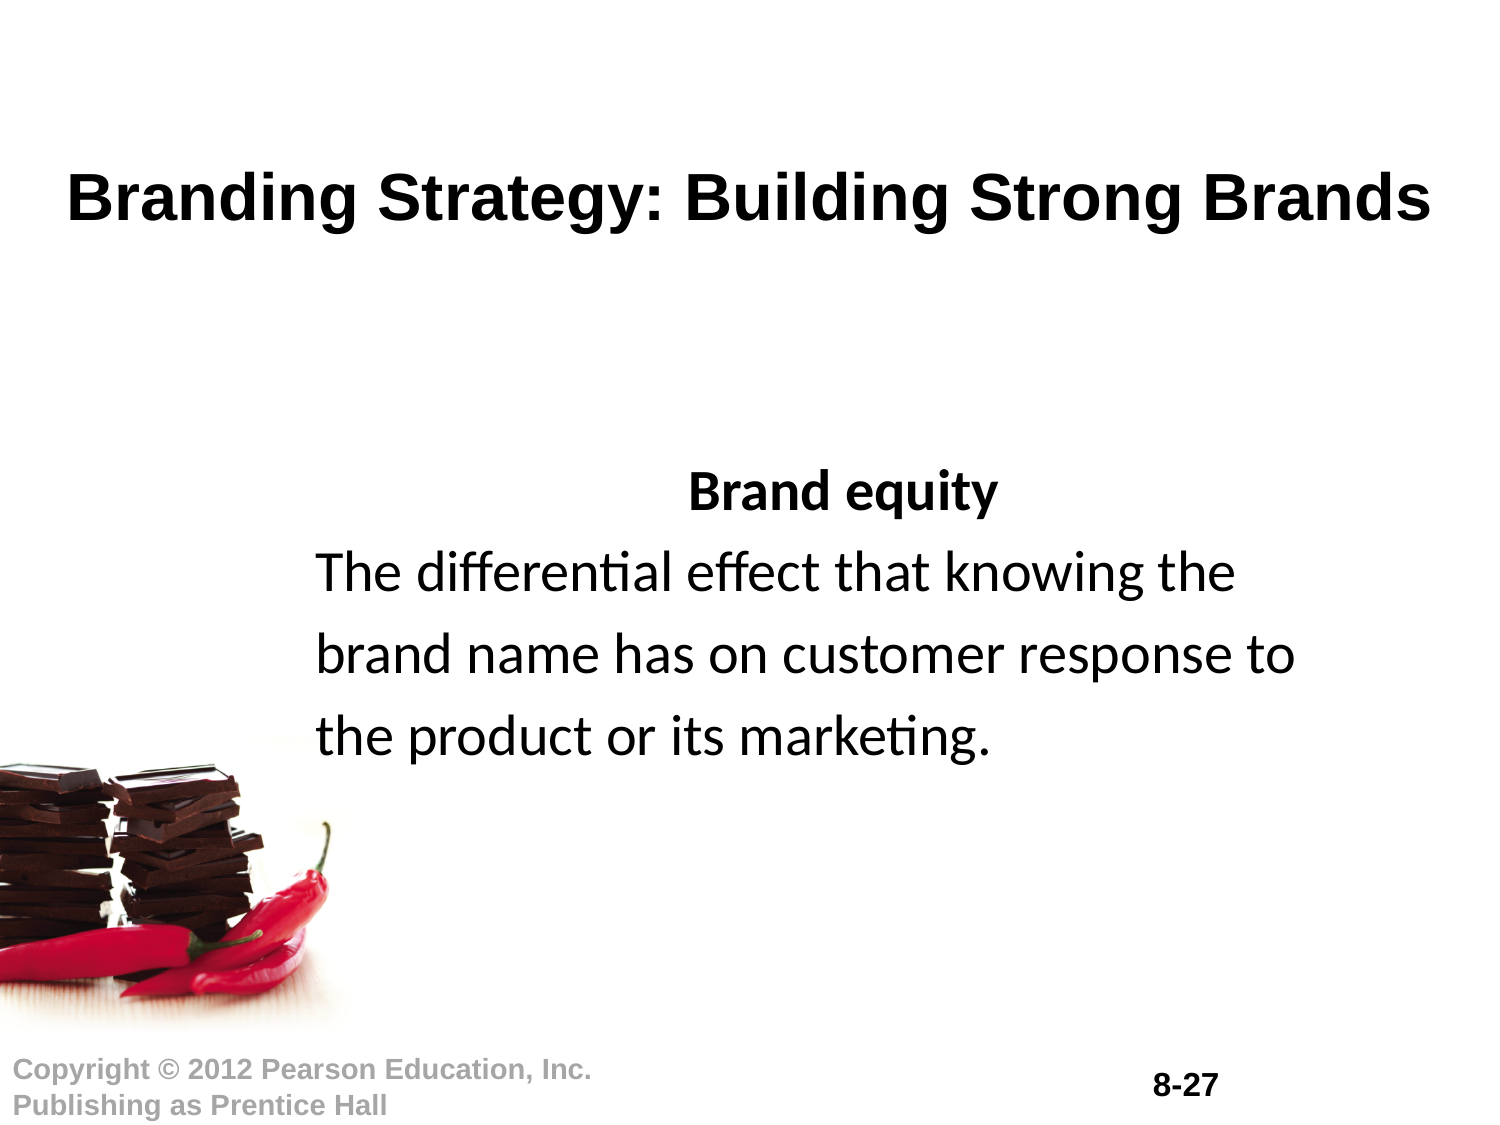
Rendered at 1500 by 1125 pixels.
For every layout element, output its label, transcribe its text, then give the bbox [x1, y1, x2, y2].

title Branding Strategy: Building Strong Brands [0, 99, 1500, 288]
list Brand equity The differential effect that knowing the brand name has on customer response to the product or its marketing. [299, 362, 1388, 888]
picture [0, 737, 361, 1038]
